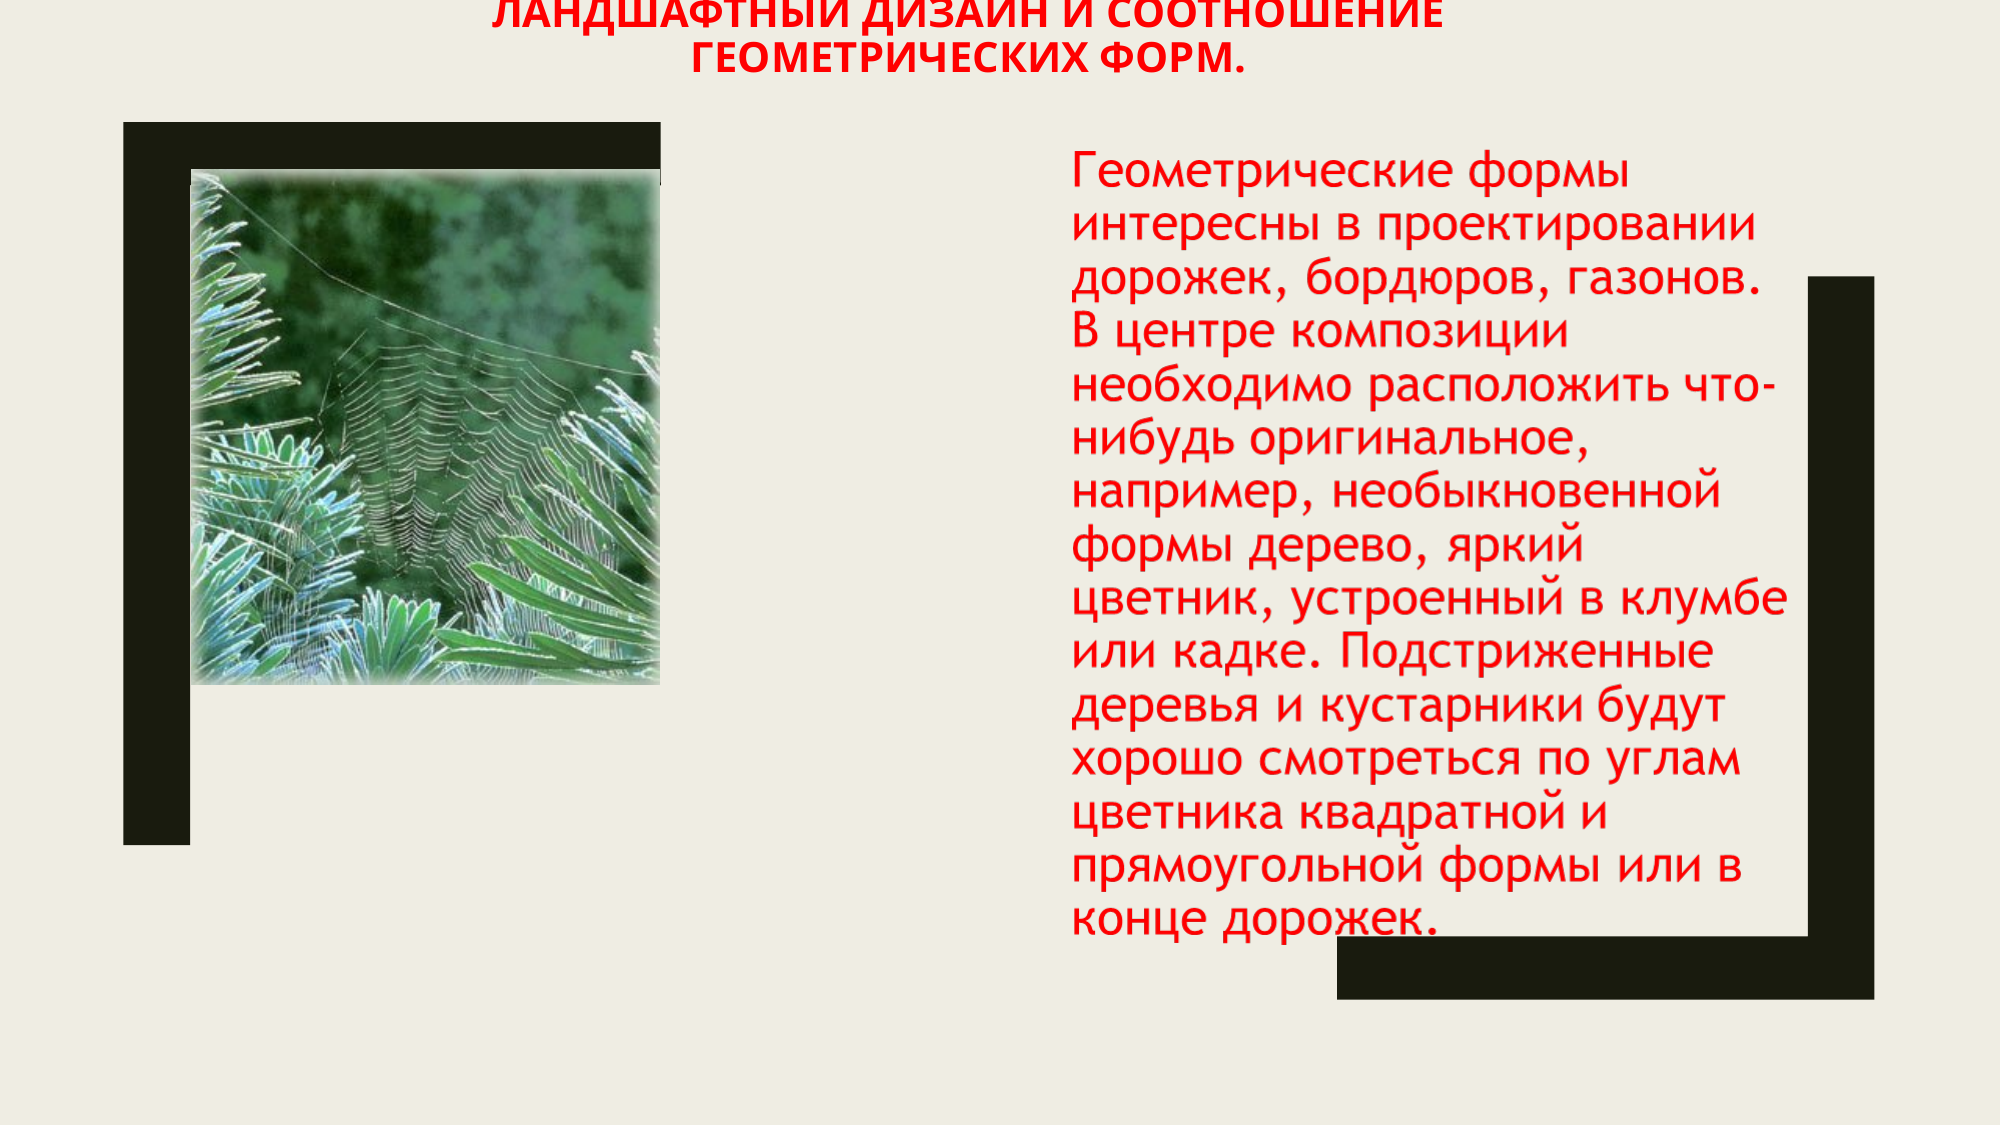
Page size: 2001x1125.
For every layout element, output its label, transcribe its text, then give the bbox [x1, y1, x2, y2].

picture [1041, 122, 1833, 1013]
title . Ландшафтный дизайн и соотношение геометрических форм. [282, 66, 1655, 179]
picture [191, 169, 660, 685]
